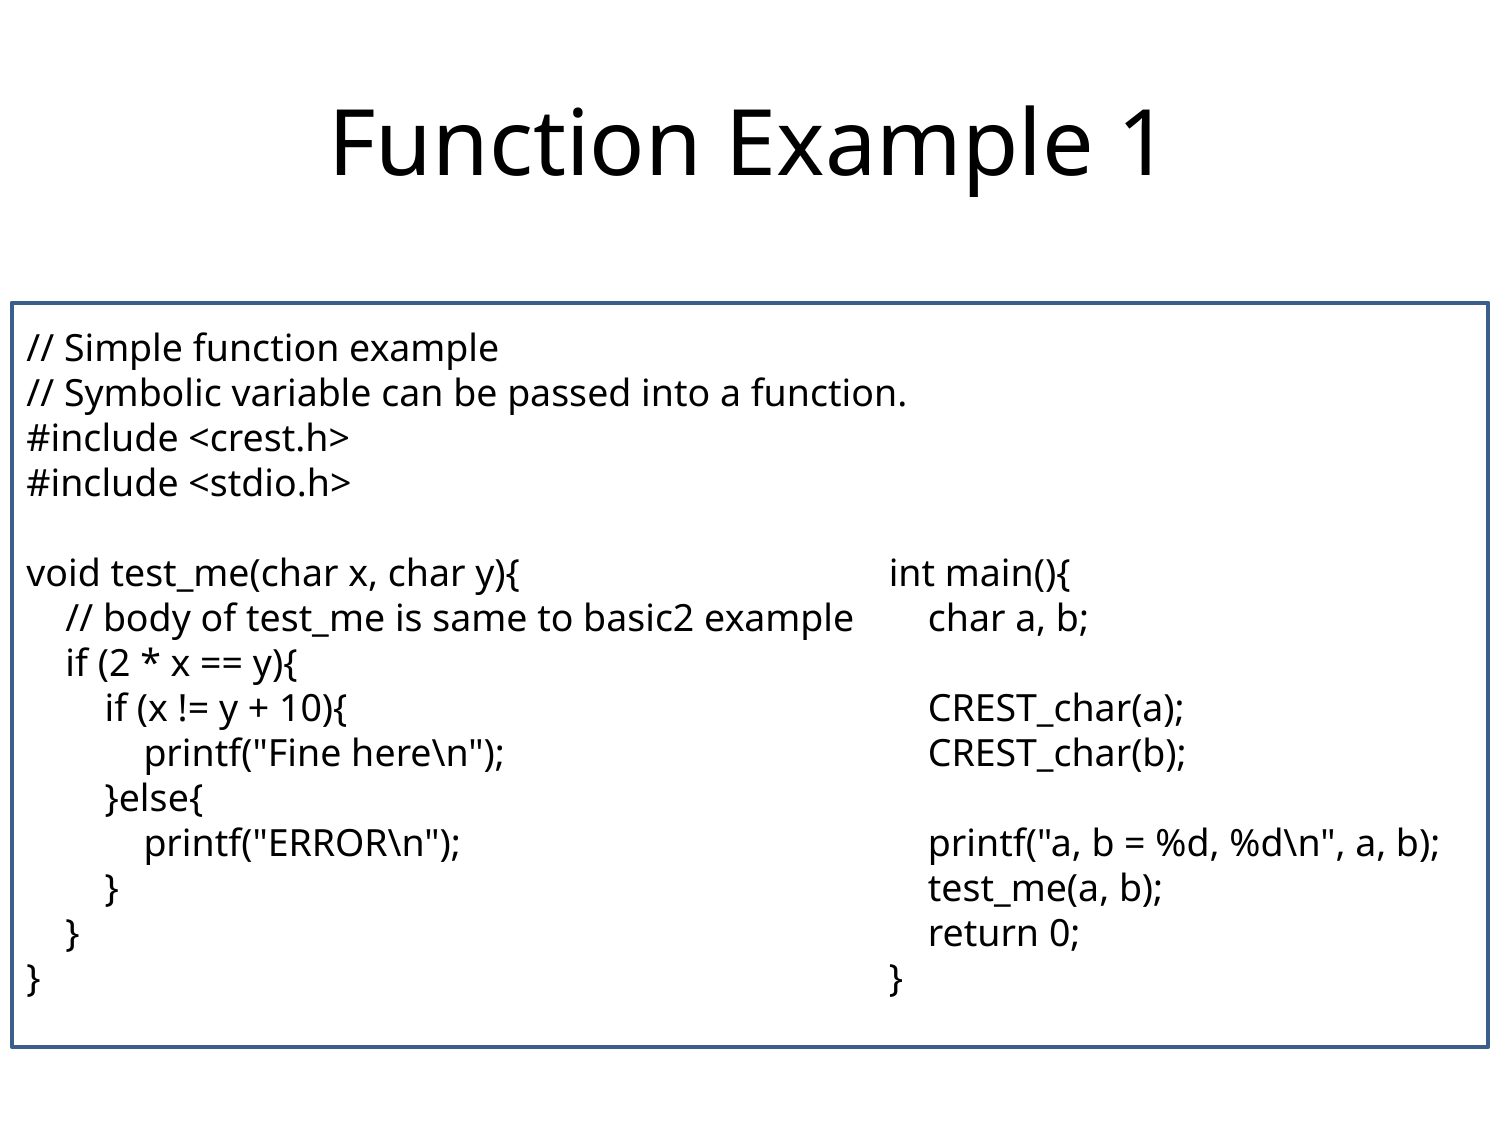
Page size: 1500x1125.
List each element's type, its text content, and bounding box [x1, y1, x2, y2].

title Function Example 1 [75, 45, 1425, 233]
text_box [10, 301, 1490, 1049]
text_box int main(){ char a, b; CREST_char(a); CREST_char(b); printf("a, b = %d, %d\n", a, b); test_me(a, b); return 0; } [1490, 496, 1500, 1007]
